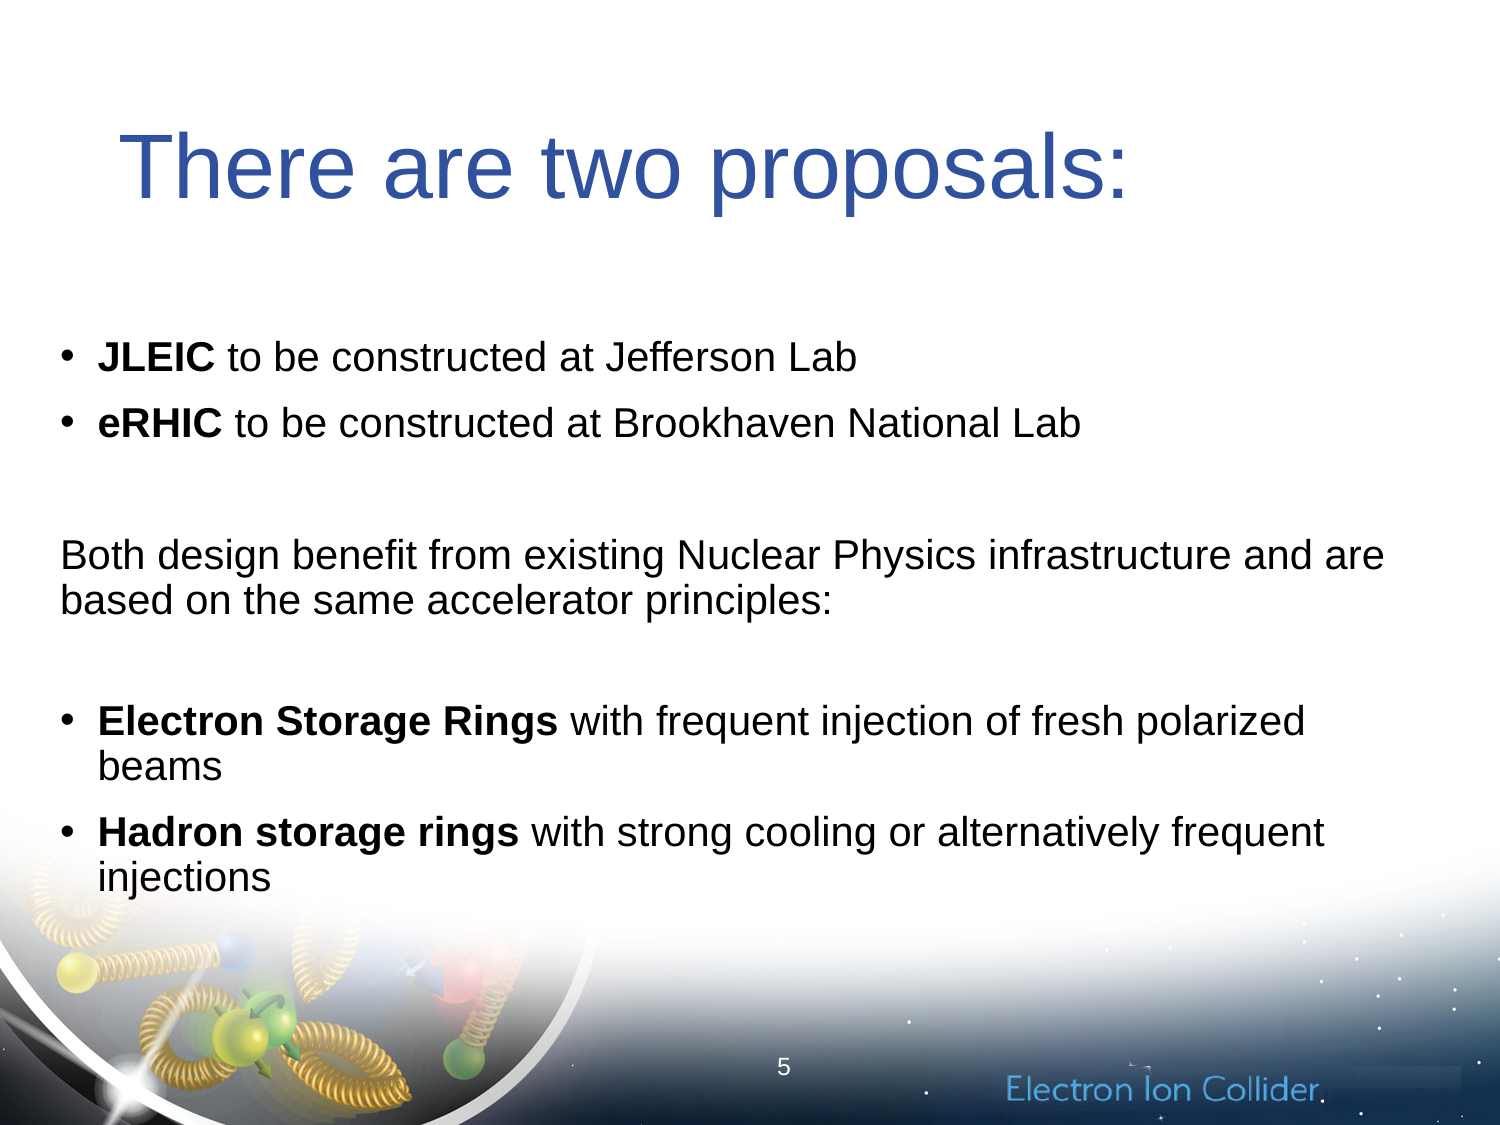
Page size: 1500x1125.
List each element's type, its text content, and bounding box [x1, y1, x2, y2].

picture [0, 0, 1500, 1125]
slide_number 5 [615, 1035, 953, 1096]
list JLEIC to be constructed at Jefferson Lab eRHIC to be constructed at Brookhaven National Lab Both design benefit from existing Nuclear Physics infrastructure and are based on the same accelerator principles: Electron Storage Rings with frequent injection of fresh polarized beams Hadron storage rings with strong cooling or alternatively frequent injections [45, 327, 1430, 1023]
title There are two proposals: [103, 59, 1397, 278]
